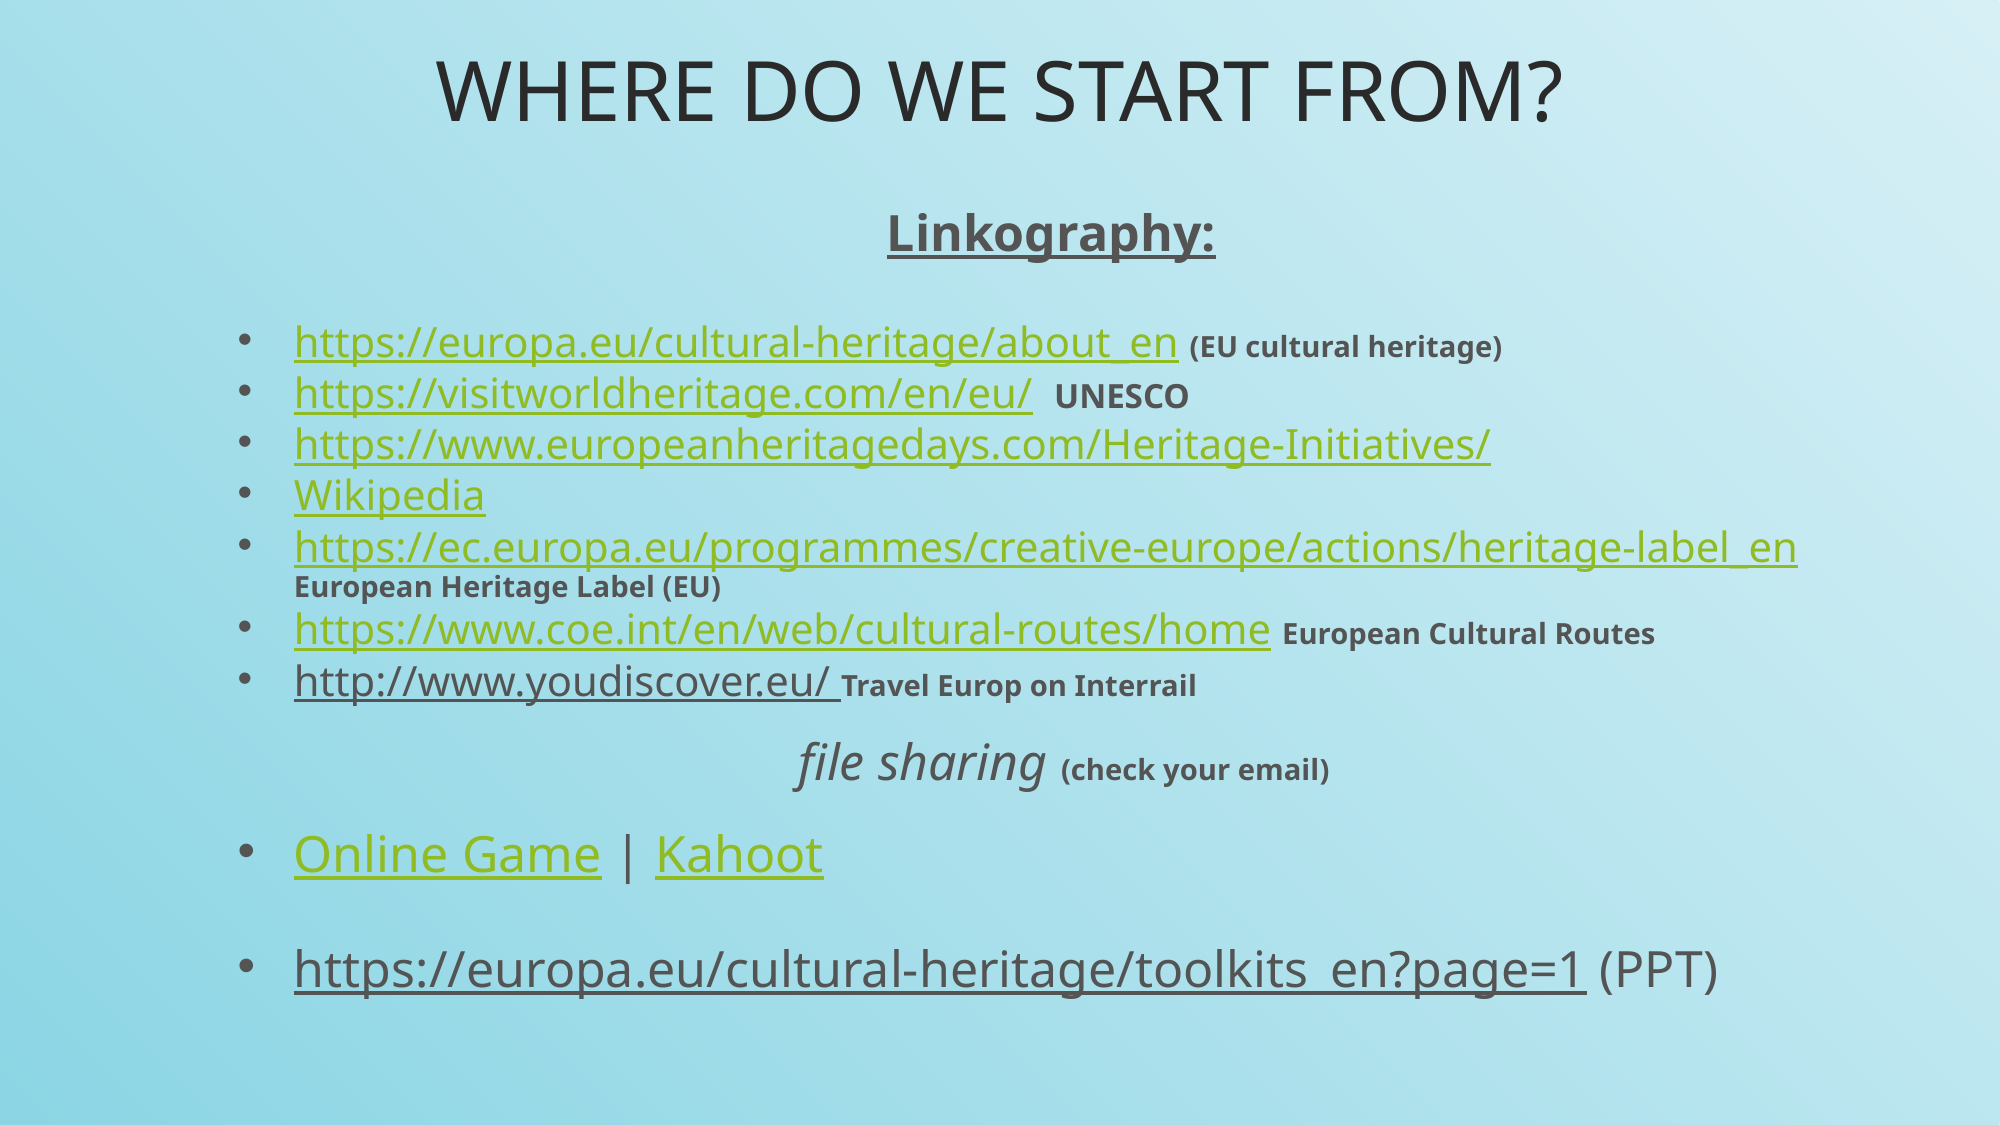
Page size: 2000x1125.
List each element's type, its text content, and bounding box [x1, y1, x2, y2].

title WHERE DO WE START FROM? [199, 0, 1800, 148]
text_box Linkography: https://europa.eu/cultural-heritage/about_en (EU cultural heritage) https://visitworldheritage.com/en/eu/ UNESCO https://www.europeanheritagedays.com/Heritage-Initiatives/ Wikipedia https://ec.europa.eu/programmes/creative-europe/actions/heritage-label_en European Heritage Label (EU) https://www.coe.int/en/web/cultural-routes/home European Cultural Routes http://www.youdiscover.eu/ Travel Europ on Interrail file sharing (check your email) Online Game | Kahoot https://europa.eu/cultural-heritage/toolkits_en?page=1 (PPT) [222, 200, 1881, 993]
